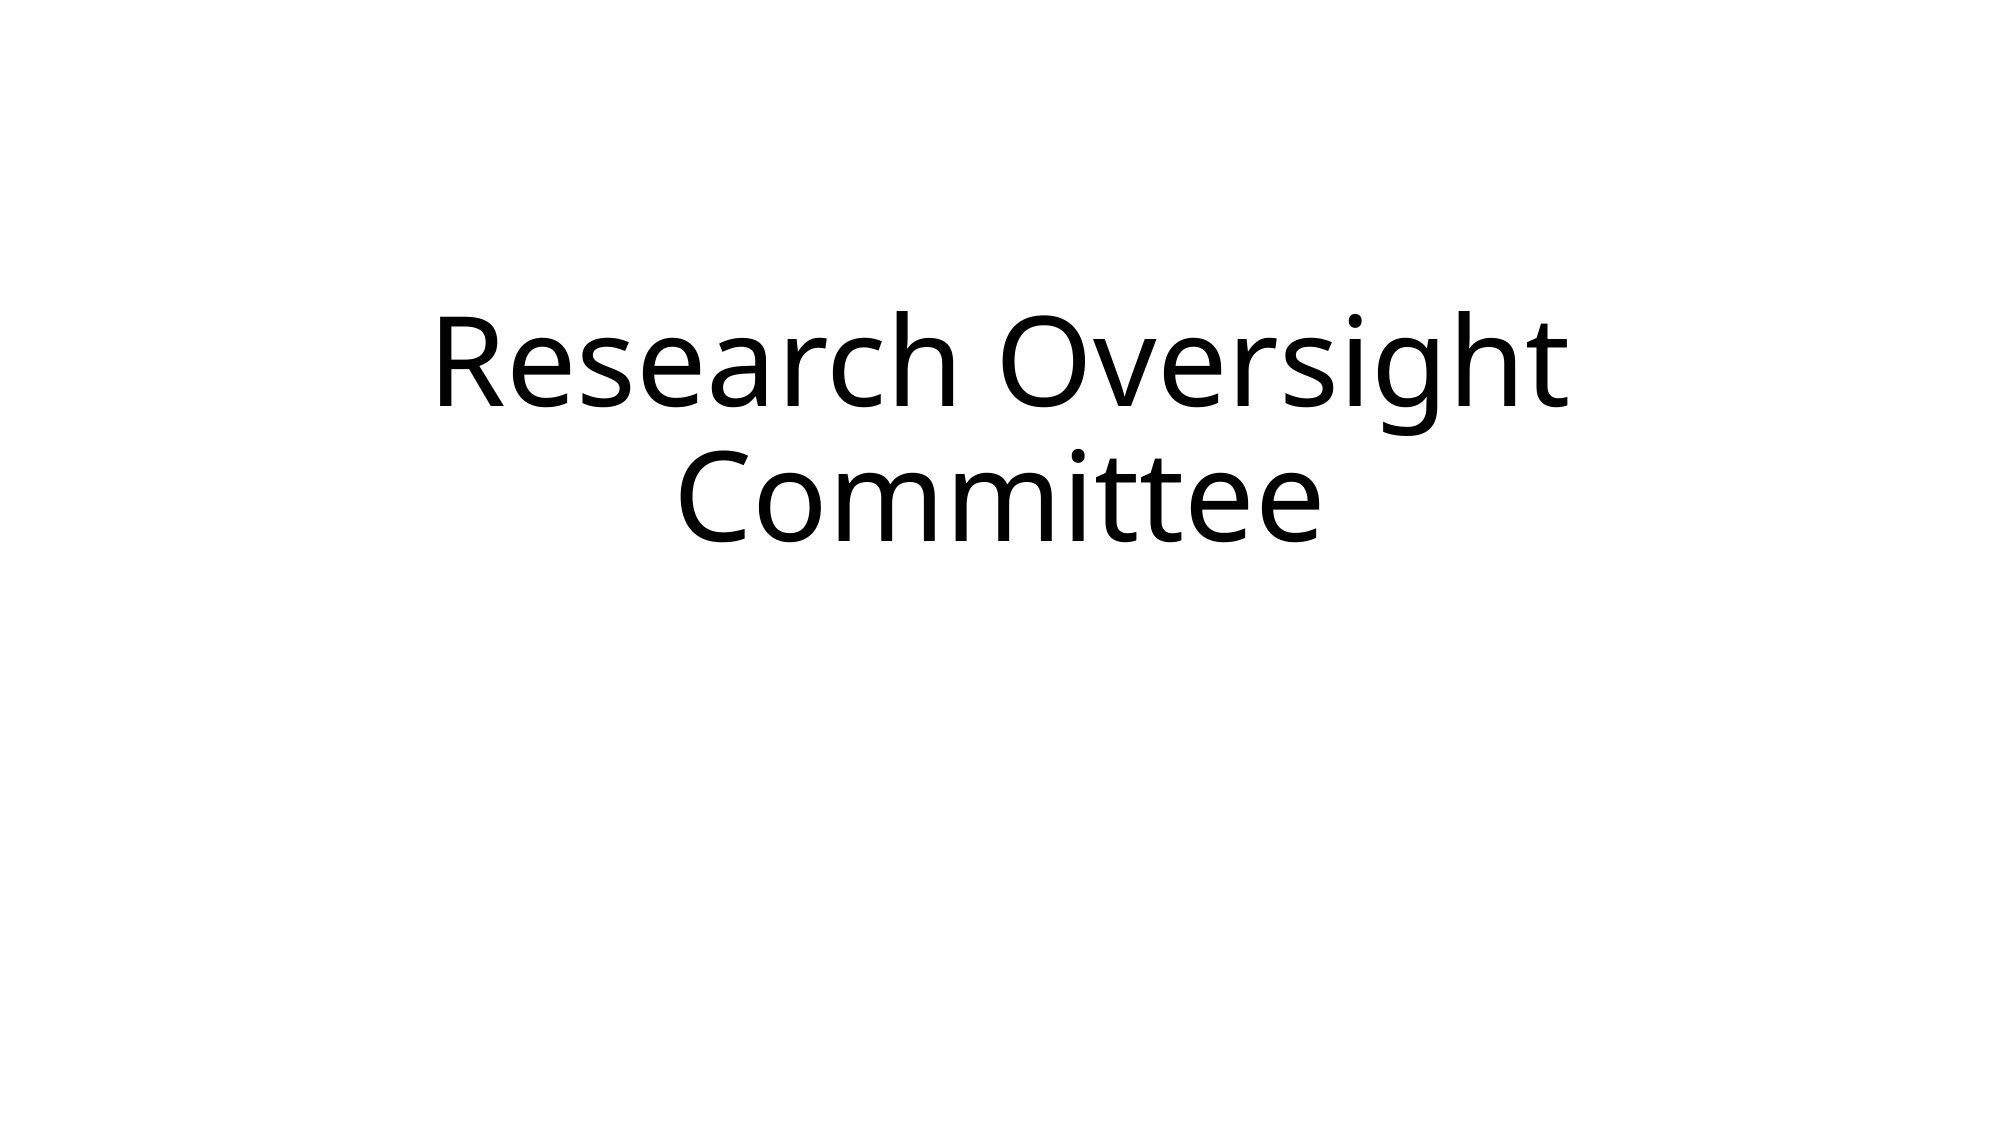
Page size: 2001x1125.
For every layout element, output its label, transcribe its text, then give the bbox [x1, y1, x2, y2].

title Research Oversight Committee [249, 184, 1750, 576]
